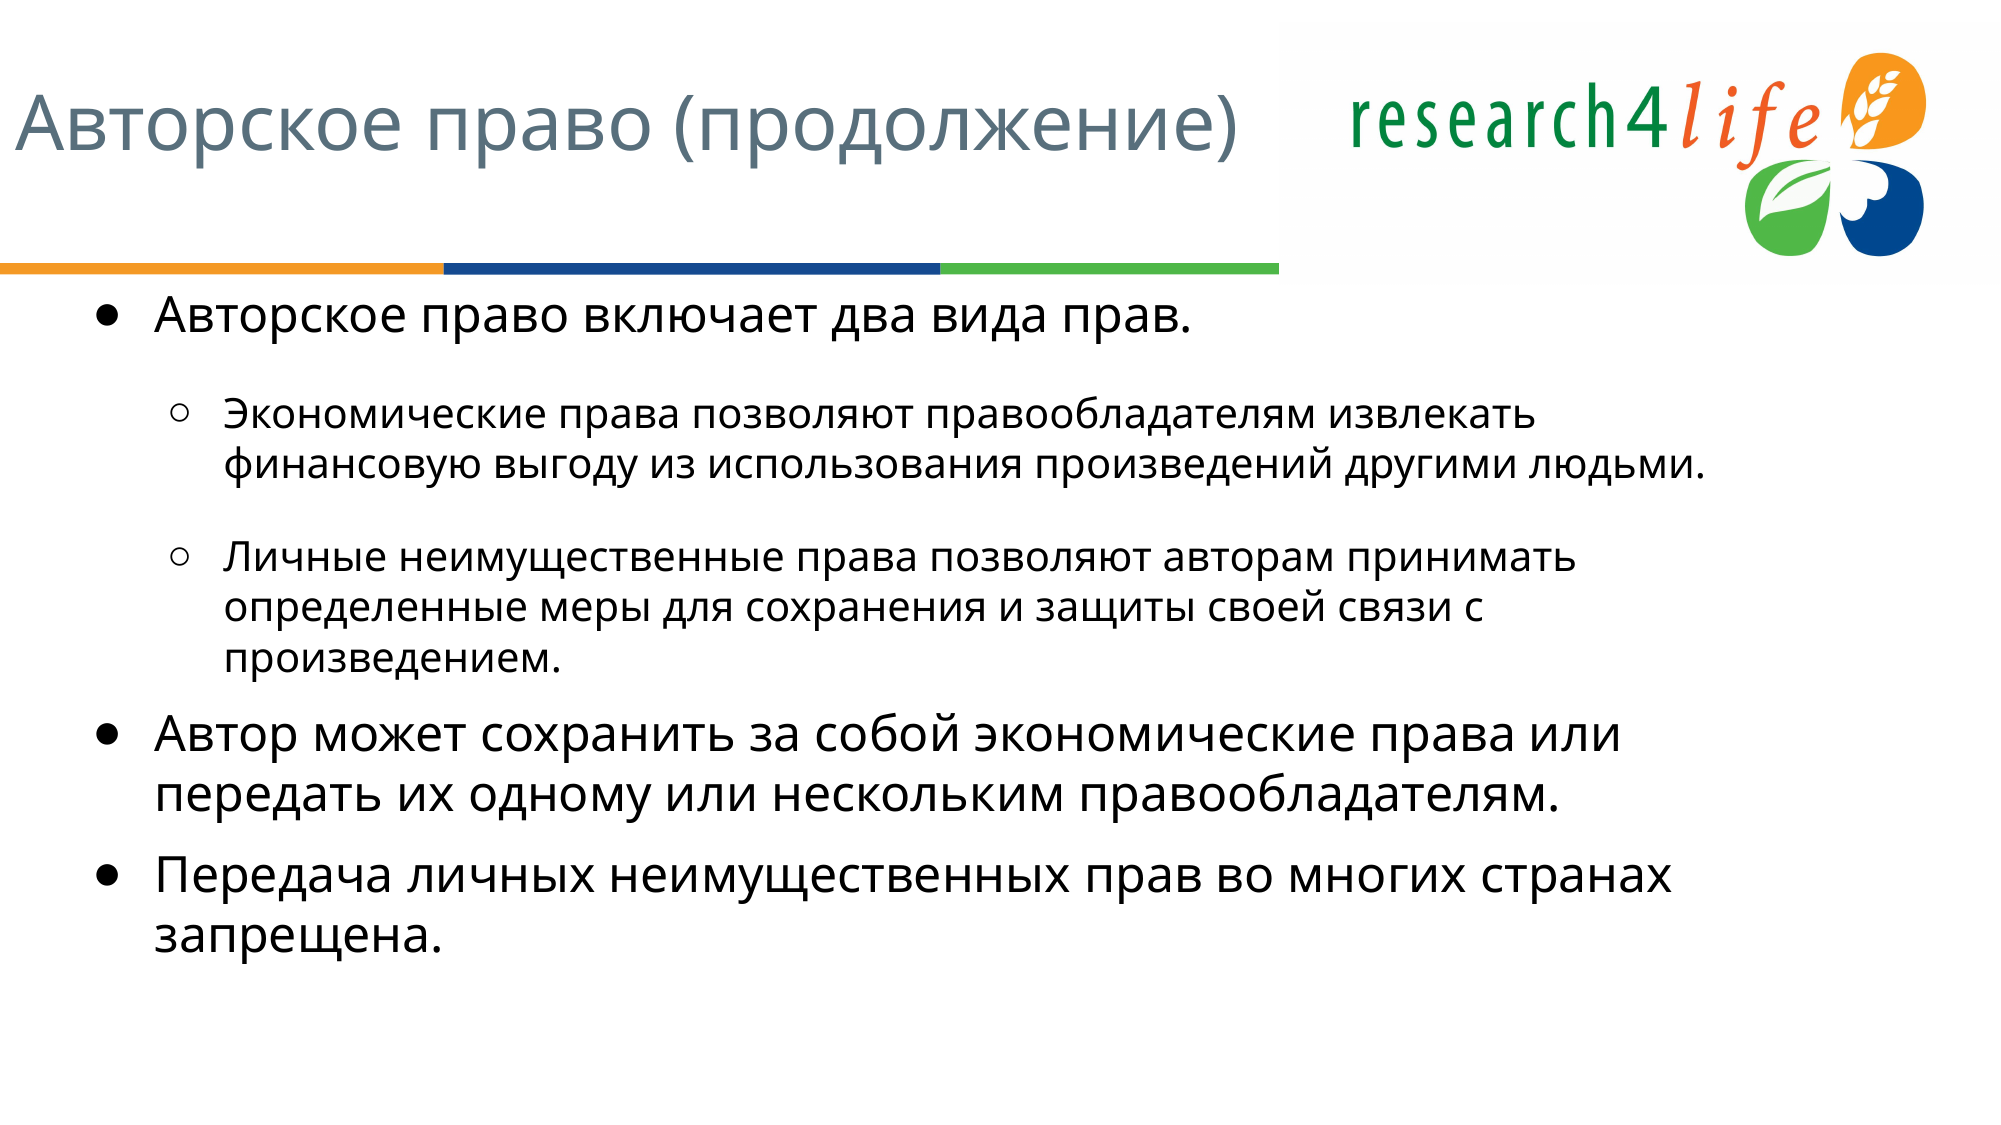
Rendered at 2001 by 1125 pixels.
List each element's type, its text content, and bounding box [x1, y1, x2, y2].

title Авторское право (продолжение) [0, 36, 1578, 214]
picture [1279, 22, 2000, 285]
list Авторское право включает два вида прав. Экономические права позволяют правообладателям извлекать финансовую выгоду из использования произведений другими людьми. Личные неимущественные права позволяют авторам принимать определенные меры для сохранения и защиты своей связи с произведением. Автор может сохранить за собой экономические права или передать их одному или нескольким правообладателям. Передача личных неимущественных прав во многих странах запрещена. [64, 275, 1817, 1039]
